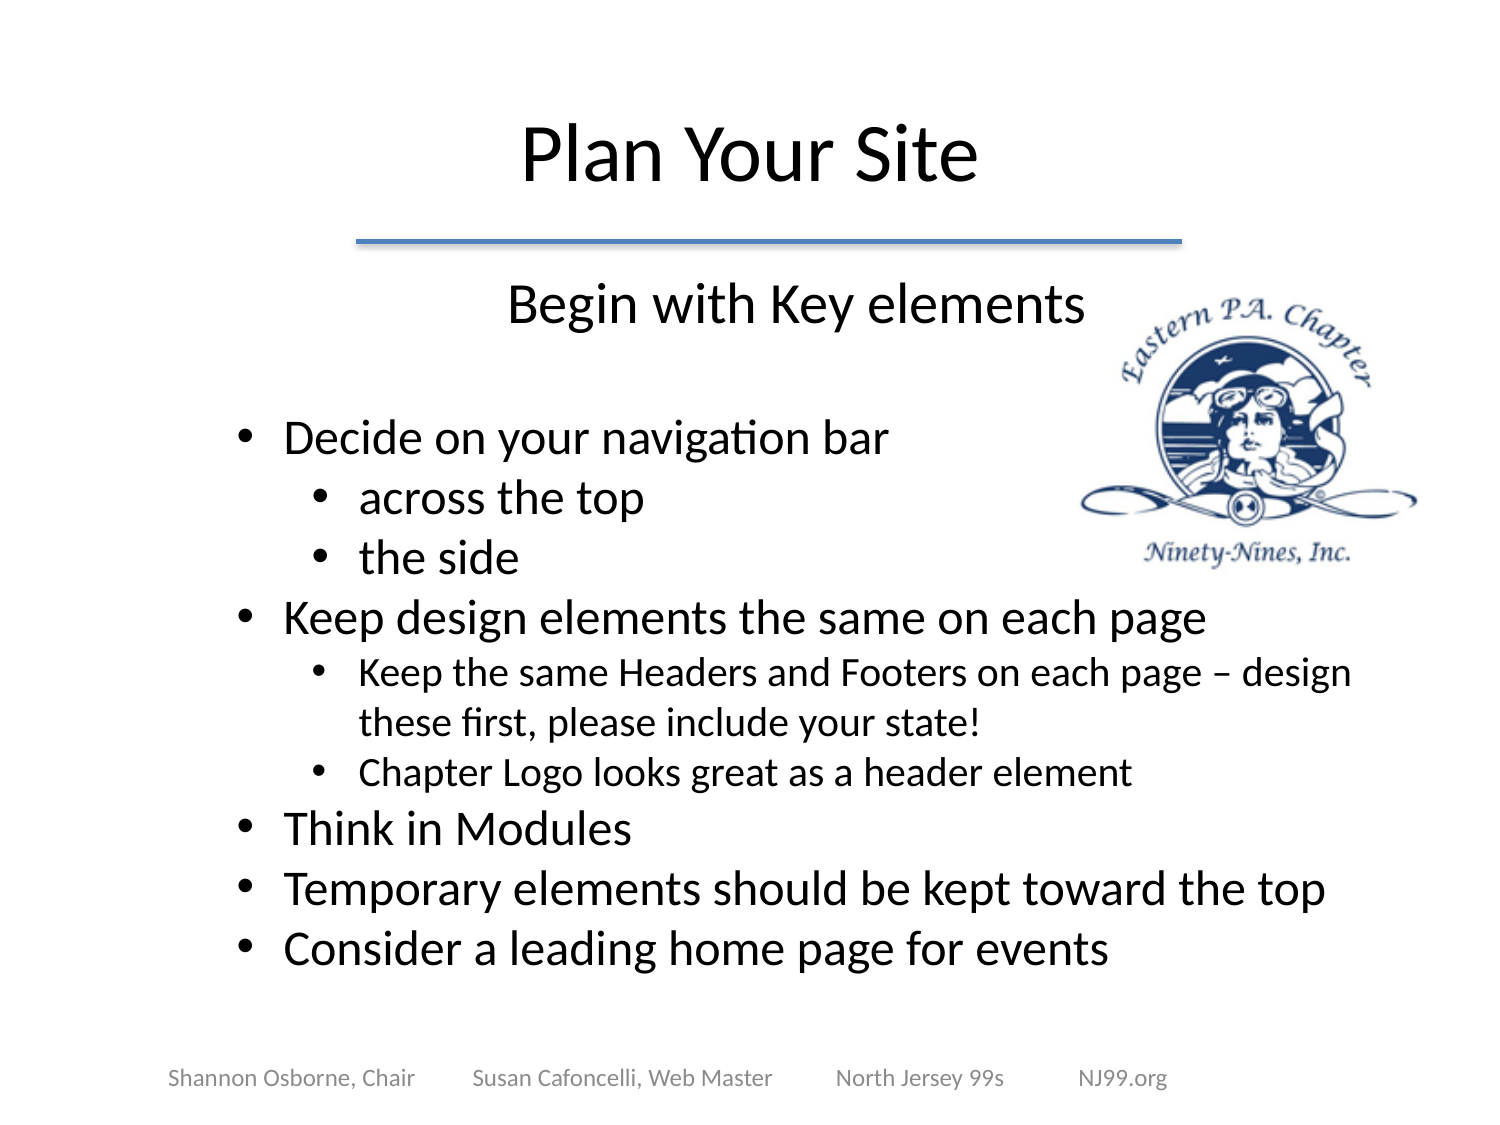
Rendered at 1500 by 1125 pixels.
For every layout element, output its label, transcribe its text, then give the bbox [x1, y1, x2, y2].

picture [1065, 278, 1430, 577]
text_box Begin with Key elements Decide on your navigation bar across the top the side Keep design elements the same on each page Keep the same Headers and Footers on each page – design these first, please include your state! Chapter Logo looks great as a header element Think in Modules Temporary elements should be kept toward the top Consider a leading home page for events [221, 257, 1372, 983]
footer Shannon Osborne, Chair Susan Cafoncelli, Web Master North Jersey 99s NJ99.org [75, 1046, 1309, 1107]
title Plan Your Site [75, 54, 1426, 242]
